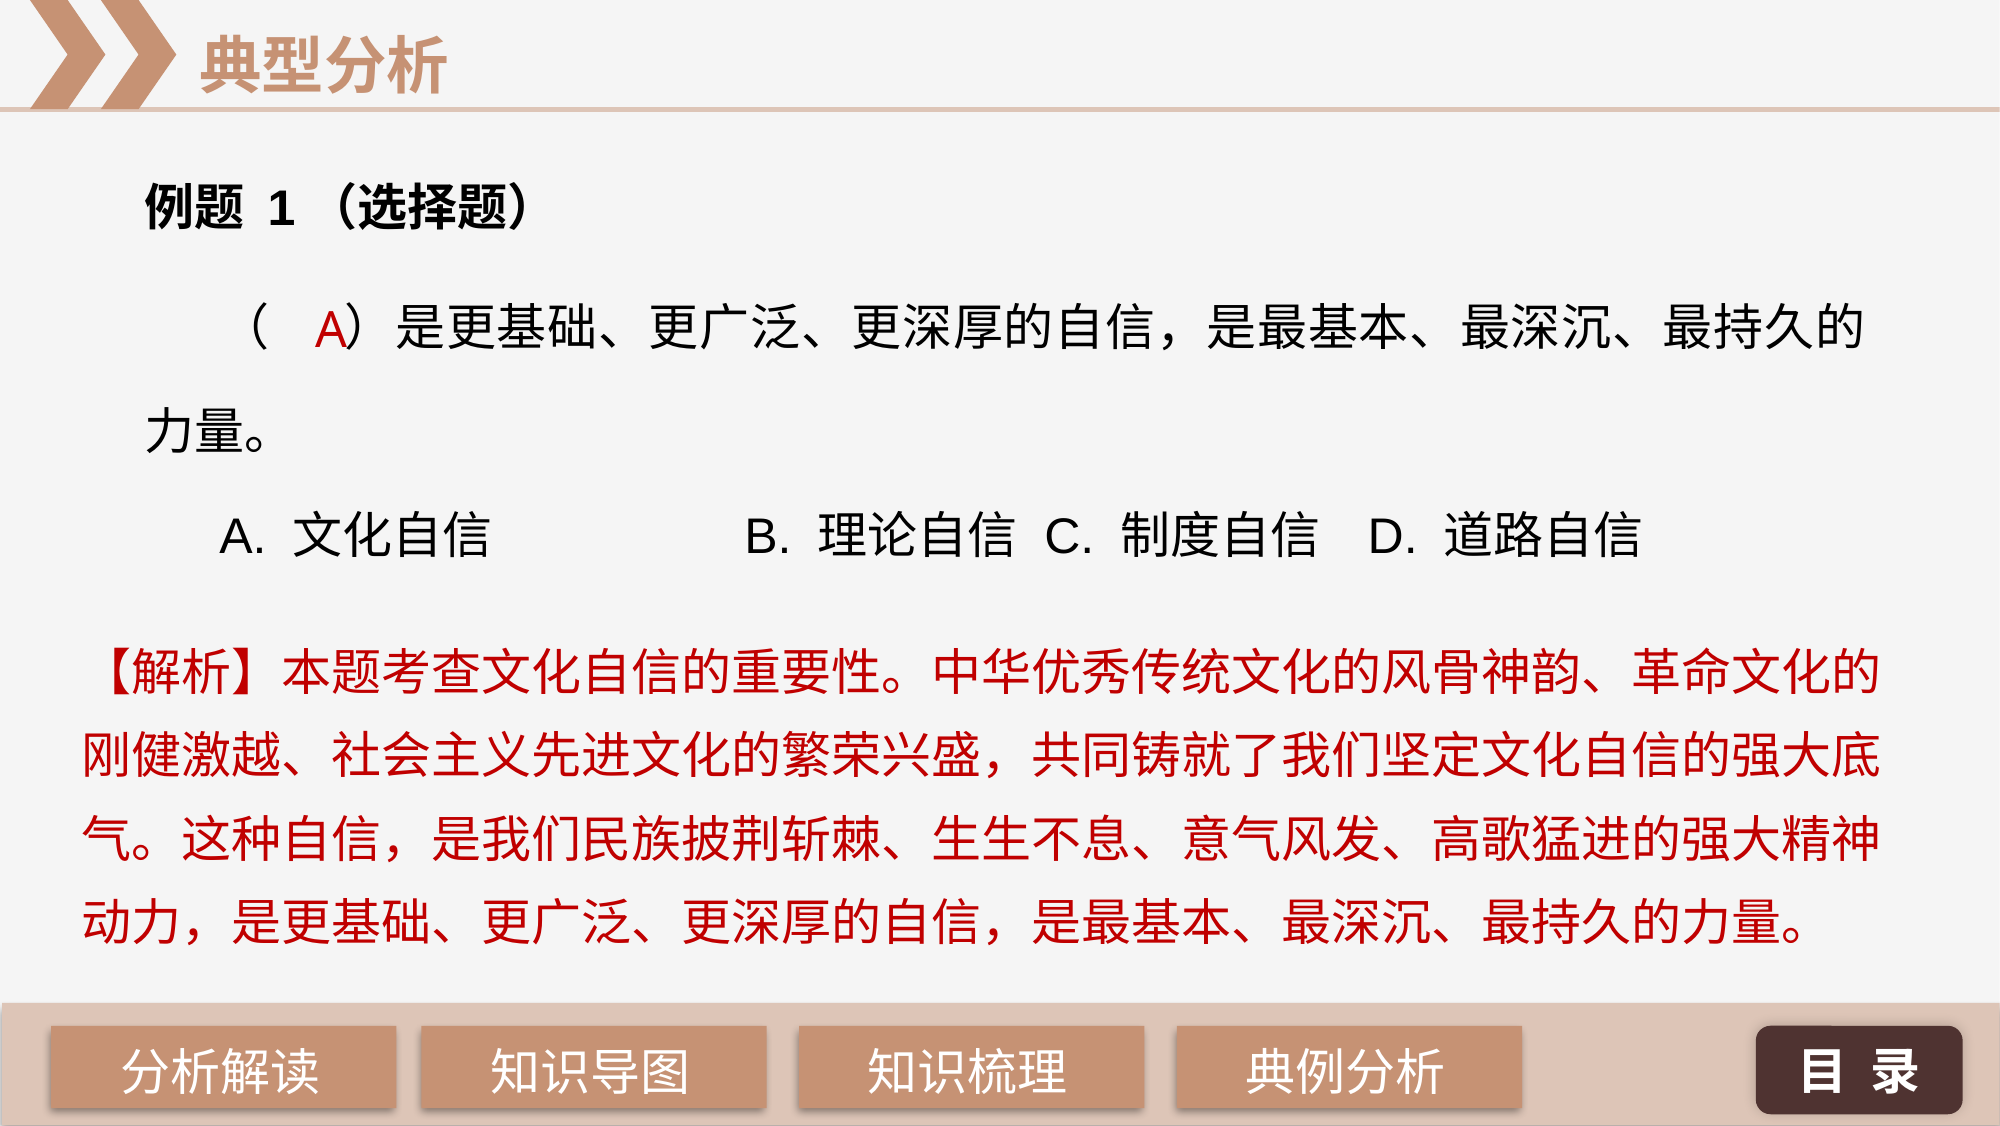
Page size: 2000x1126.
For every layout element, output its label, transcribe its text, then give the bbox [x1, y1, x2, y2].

text_box 【解析】本题考查文化自信的重要性。中华优秀传统文化的风骨神韵、革命文化的刚健激越、社会主义先进文化的繁荣兴盛，共同铸就了我们坚定文化自信的强大底气。这种自信，是我们民族披荆斩棘、生生不息、意气风发、高歌猛进的强大精神动力，是更基础、更广泛、更深厚的自信，是最基本、最深沉、最持久的力量。 [66, 609, 1903, 944]
text_box A [255, 267, 407, 350]
text_box 例题 1（选择题） [129, 149, 1880, 243]
text_box （ ）是更基础、更广泛、更深厚的自信，是最基本、最深沉、最持久的力量。 A. 文化自信 B. 理论自信 C. 制度自信 D. 道路自信 [129, 243, 1880, 572]
